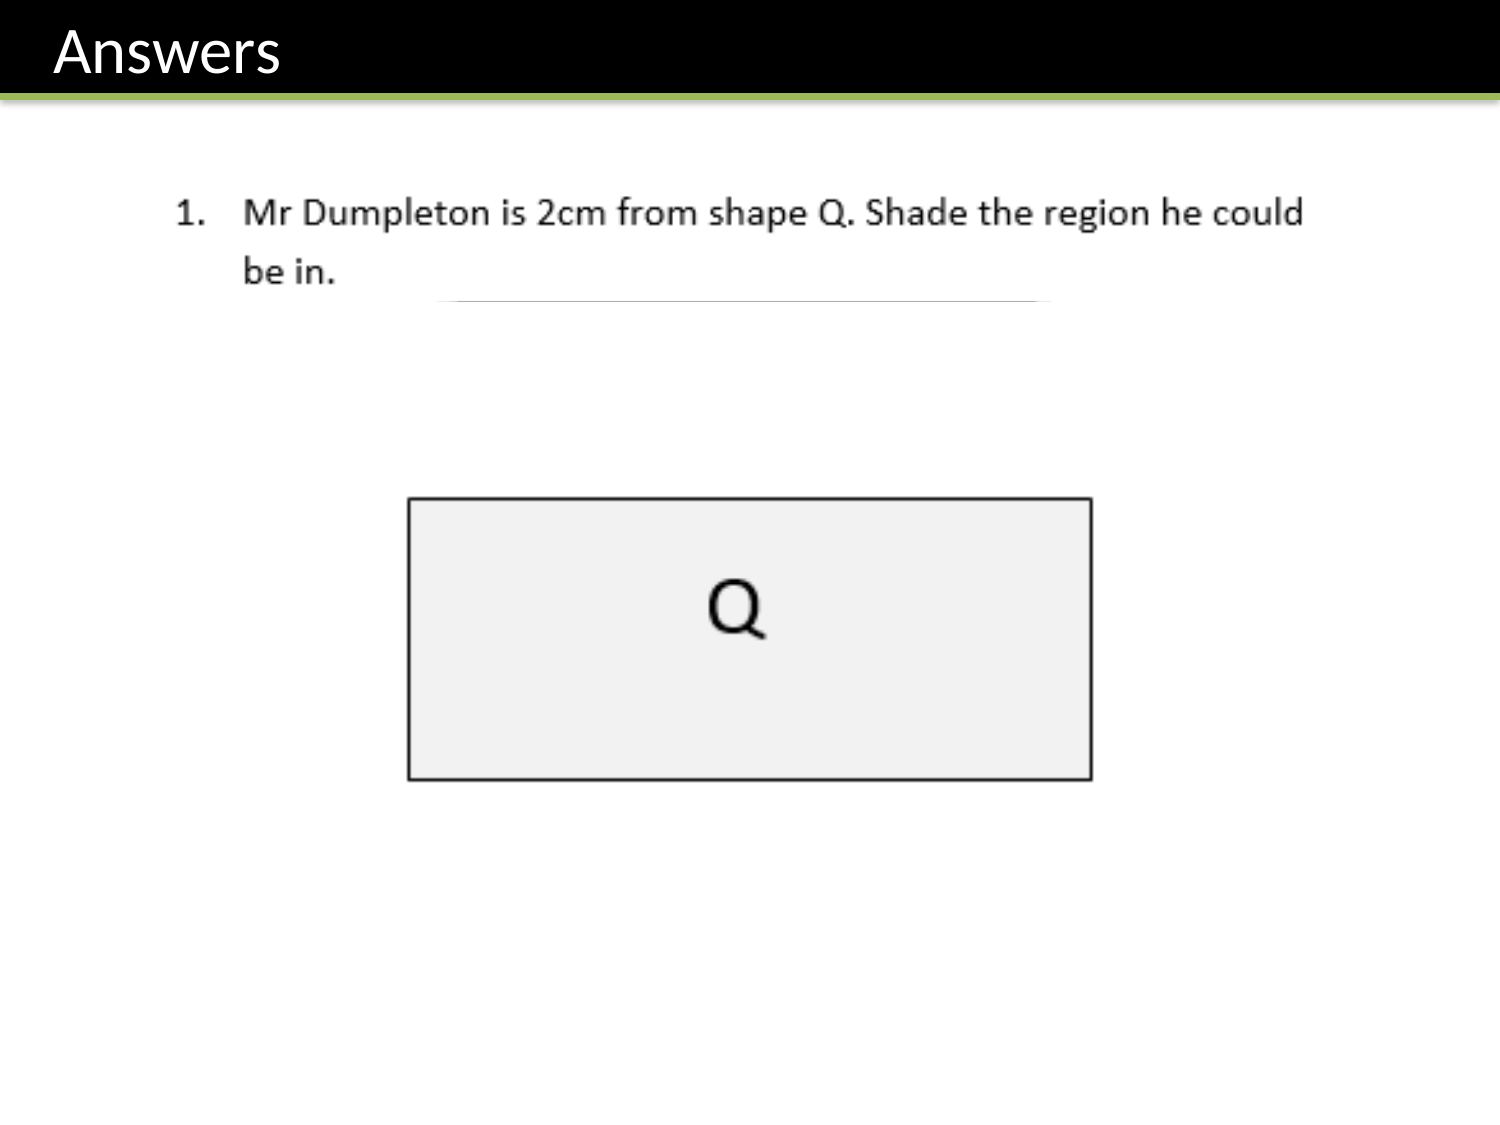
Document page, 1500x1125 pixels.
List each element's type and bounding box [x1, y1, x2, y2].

text_box [0, 0, 1500, 99]
picture [159, 172, 1338, 1000]
